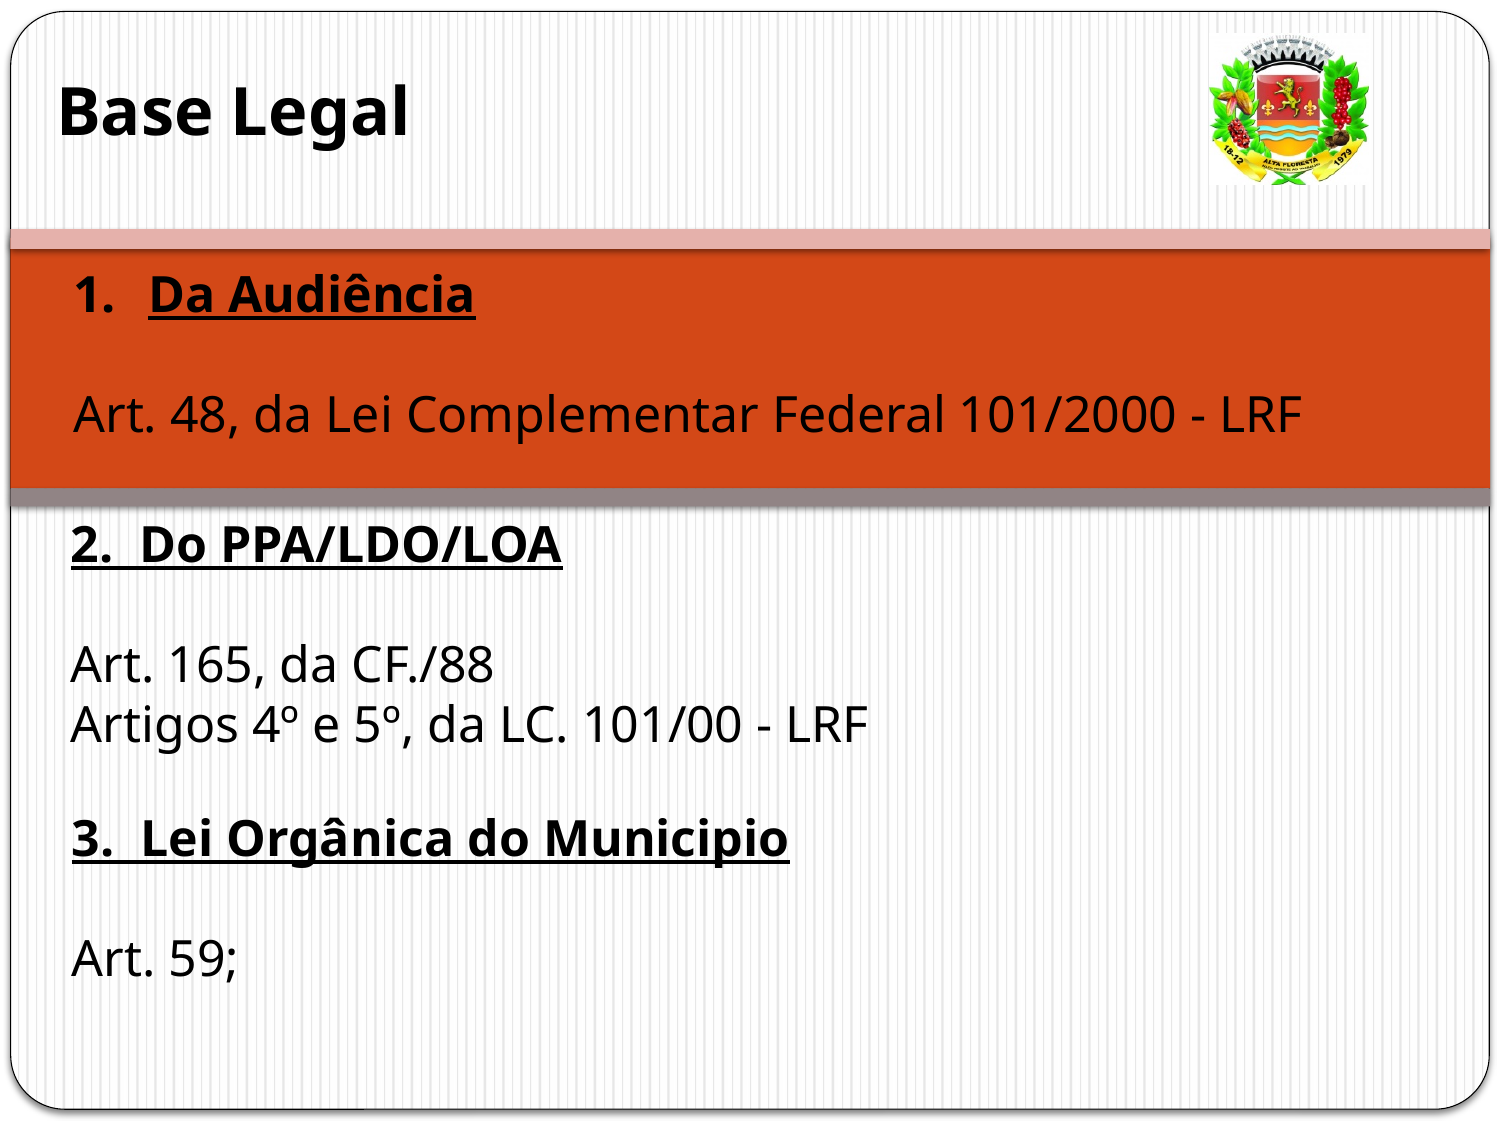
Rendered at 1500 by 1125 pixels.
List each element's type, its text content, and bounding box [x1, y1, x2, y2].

text_box 2. Do PPA/LDO/LOA Art. 165, da CF./88 Artigos 4º e 5º, da LC. 101/00 - LRF [56, 505, 1404, 761]
text_box Da Audiência Art. 48, da Lei Complementar Federal 101/2000 - LRF [58, 255, 1453, 451]
picture [1209, 32, 1369, 186]
text_box Base Legal [41, 61, 816, 156]
text_box 3. Lei Orgânica do Municipio Art. 59; [56, 798, 1405, 994]
